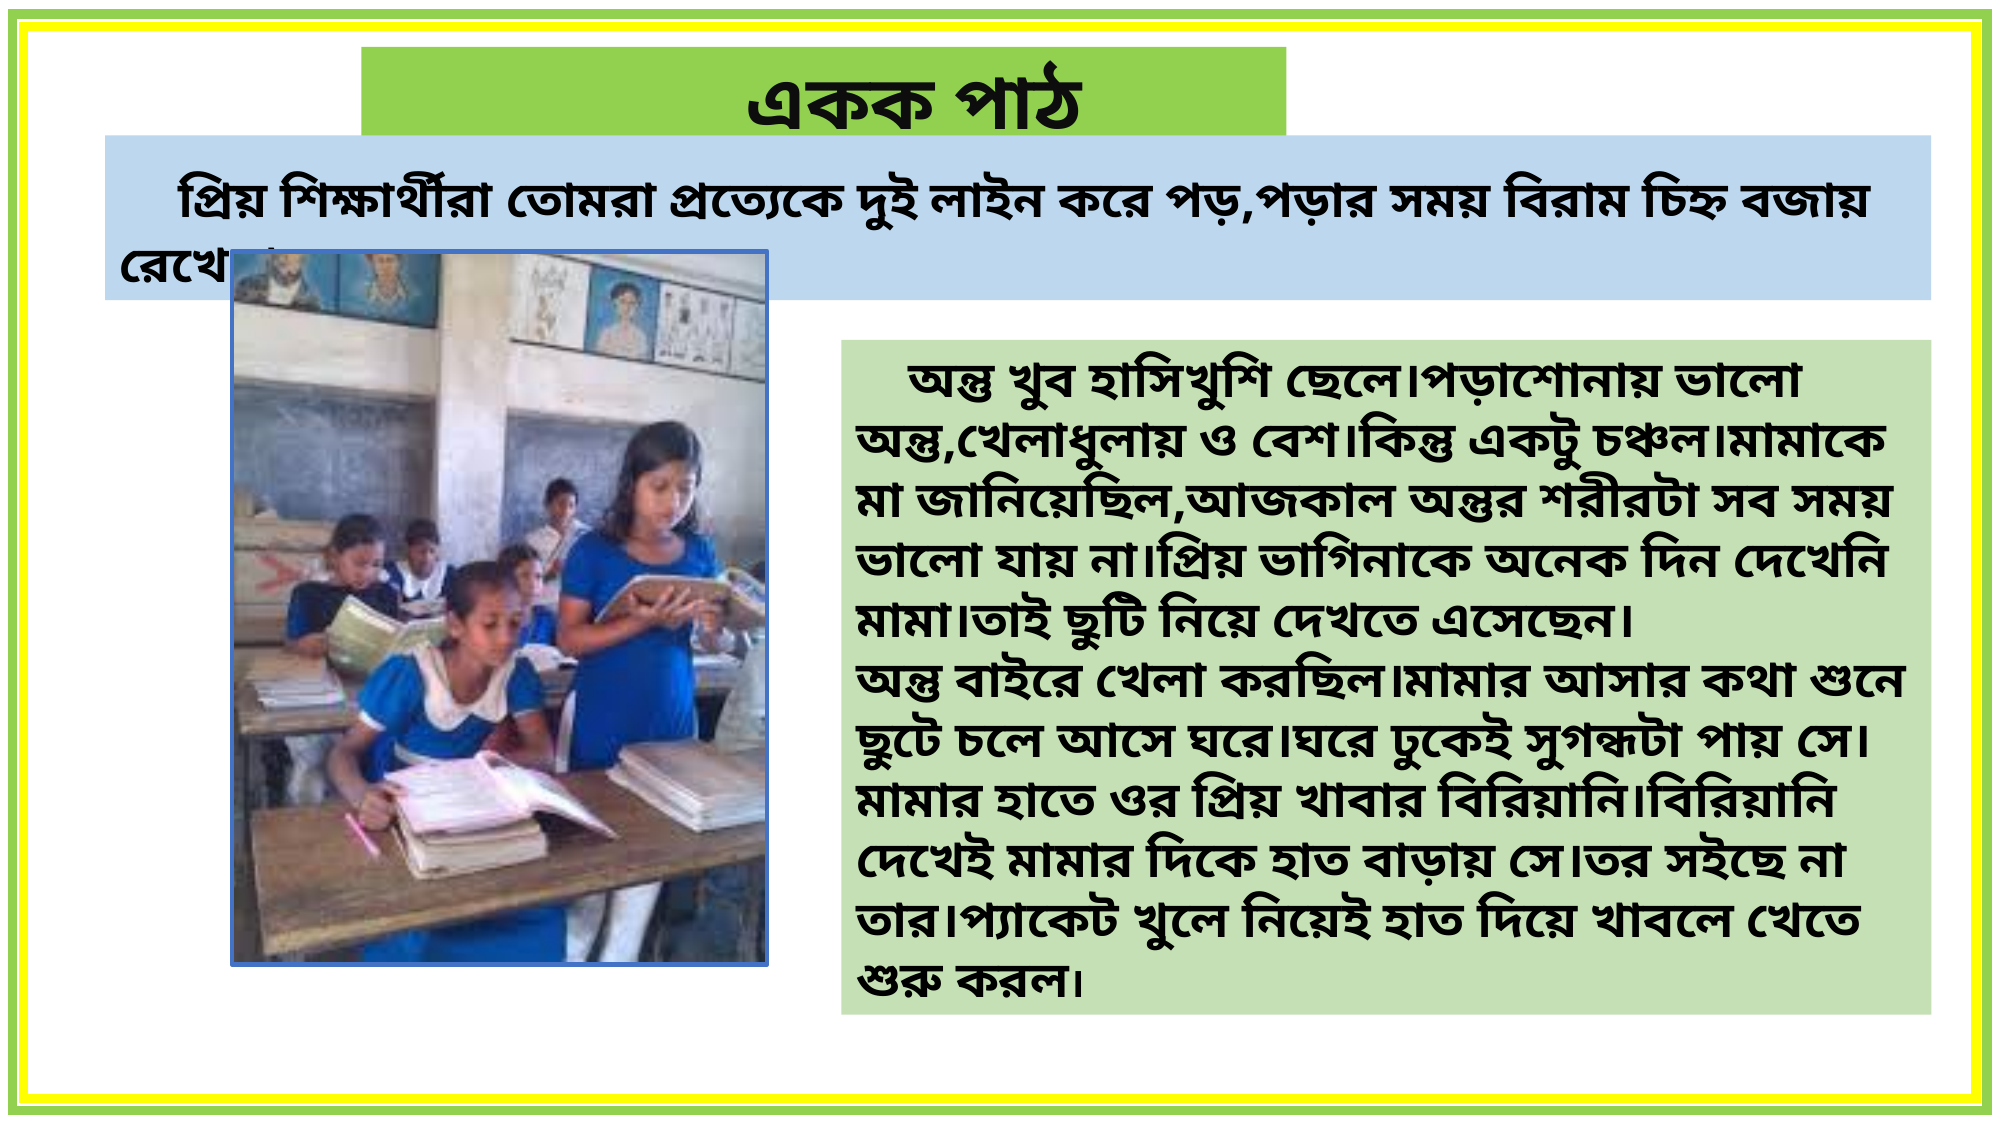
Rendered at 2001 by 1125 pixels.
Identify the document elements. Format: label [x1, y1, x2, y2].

text_box [12, 14, 1988, 1111]
picture [234, 253, 765, 963]
